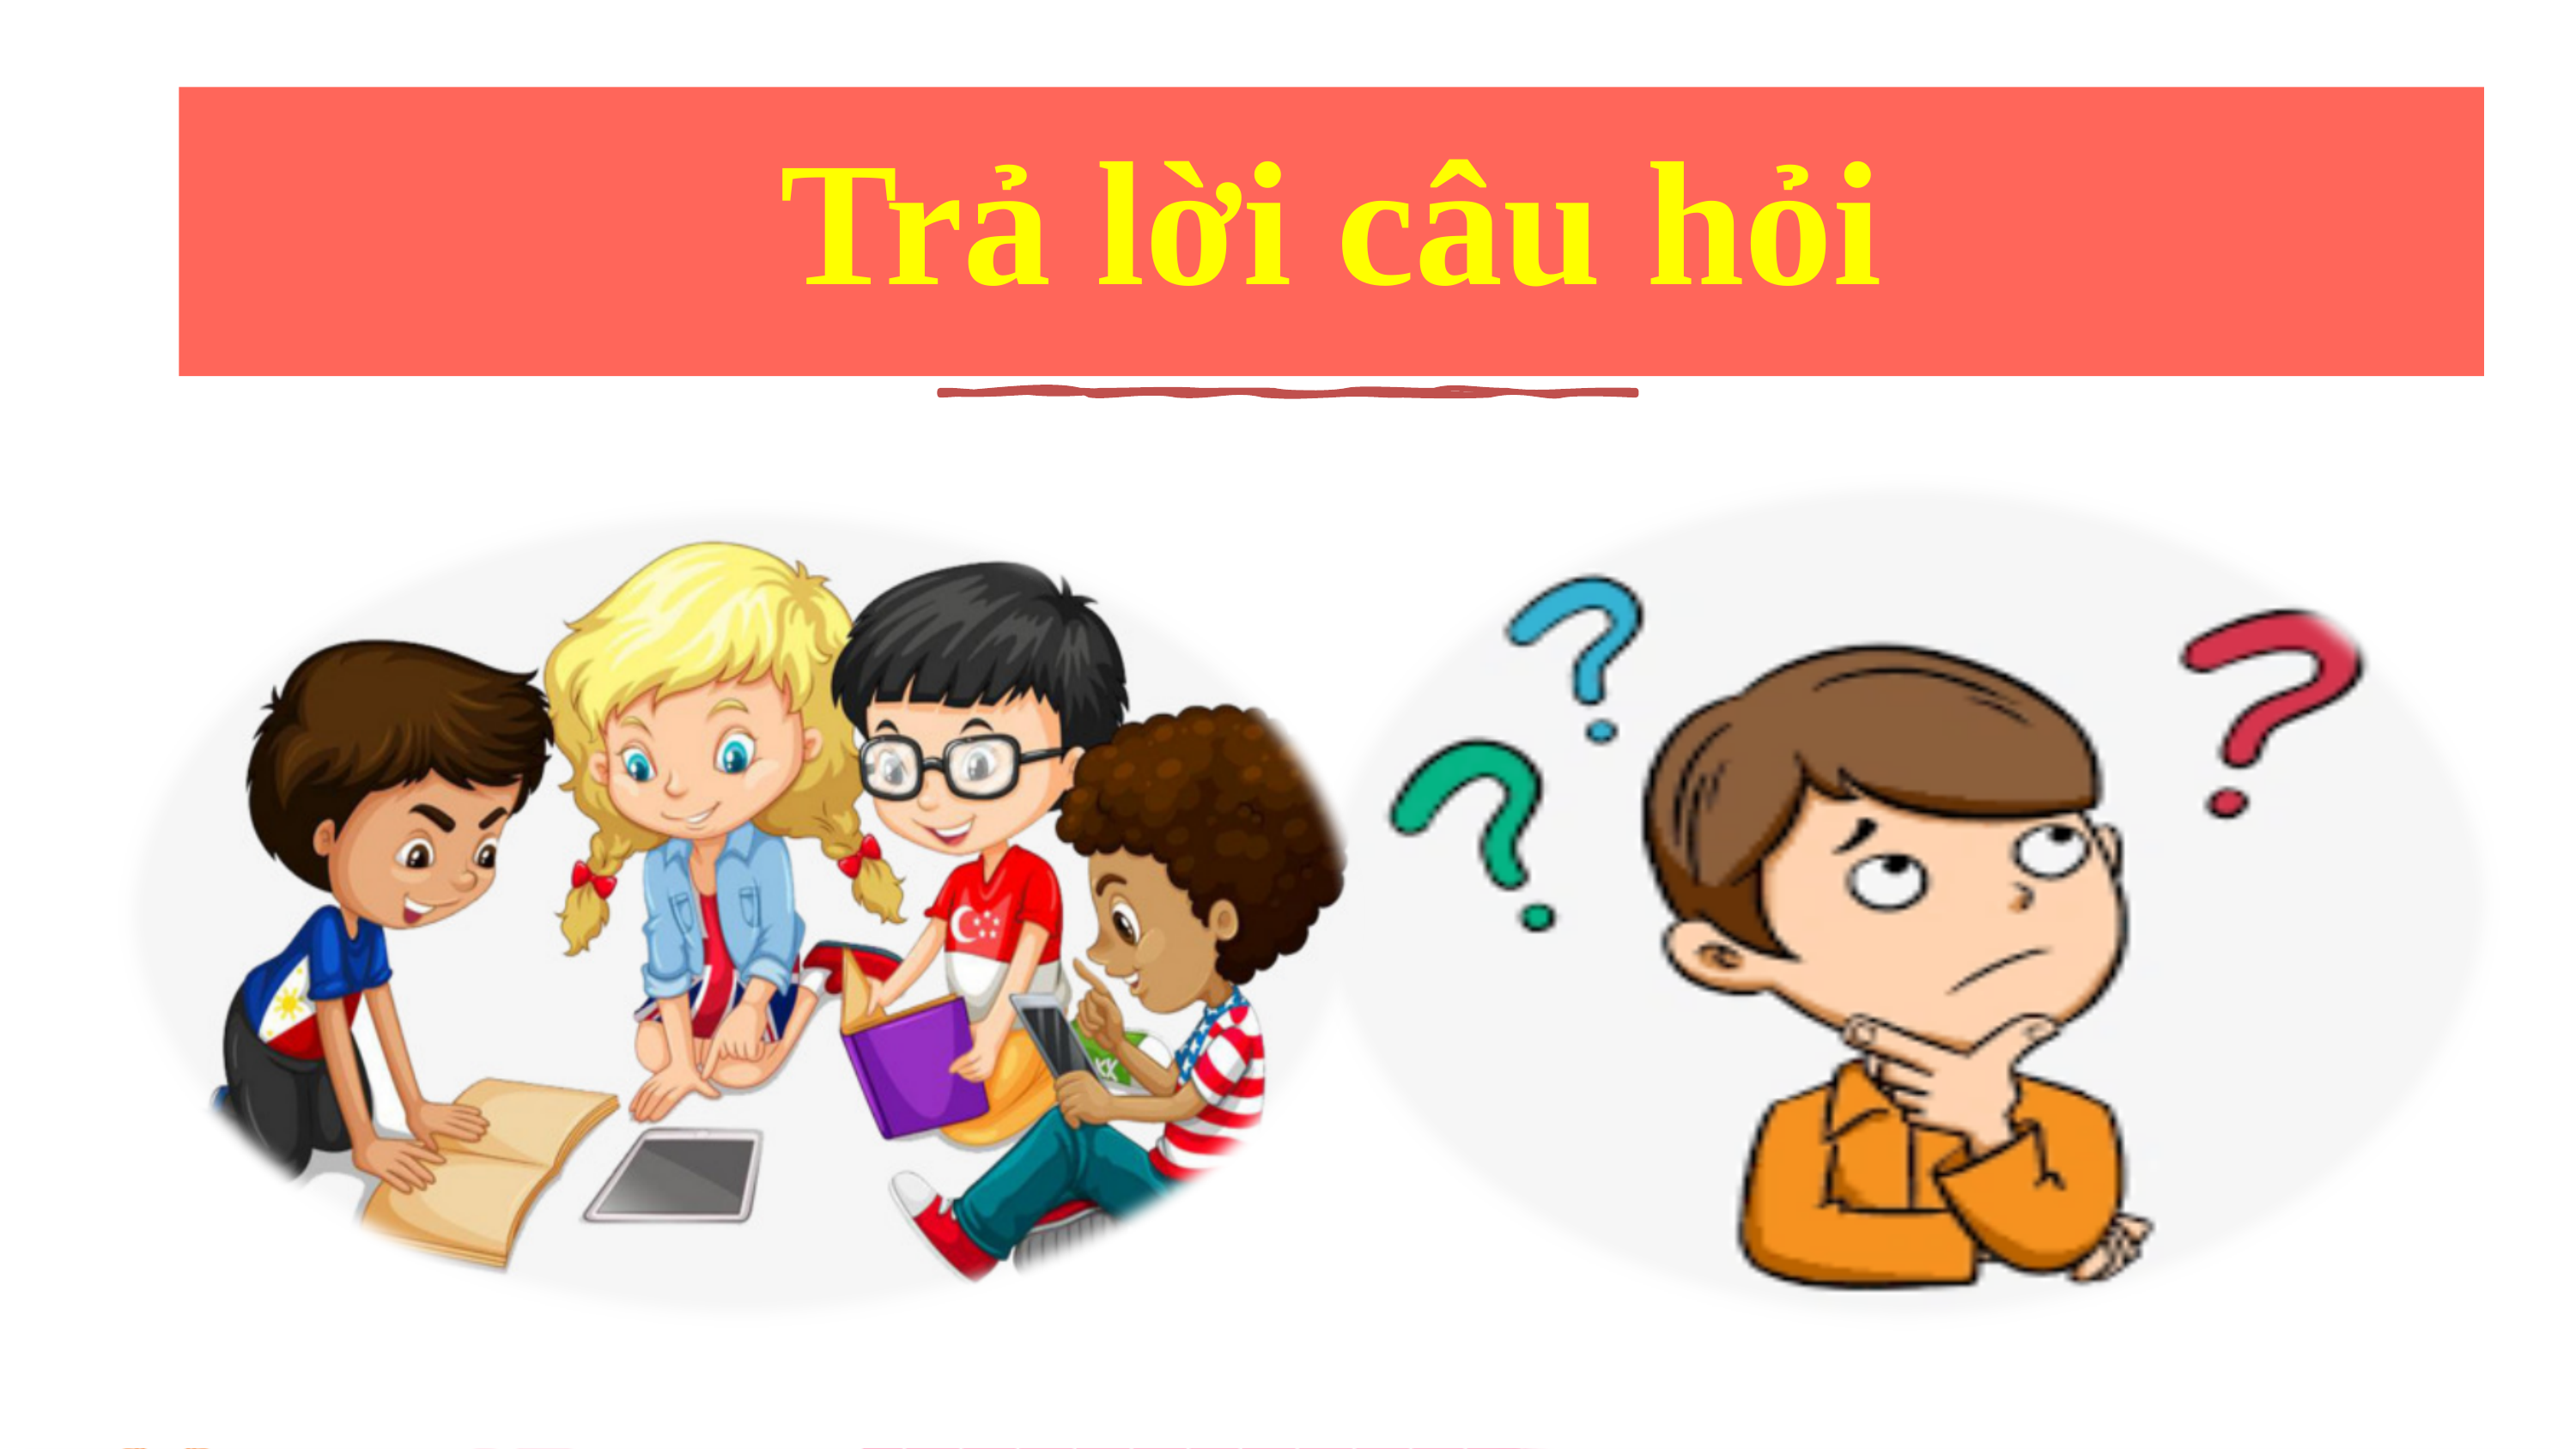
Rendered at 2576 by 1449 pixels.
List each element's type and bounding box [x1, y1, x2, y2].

text_box [0, 0, 2576, 1449]
picture [24, 18, 2551, 1449]
